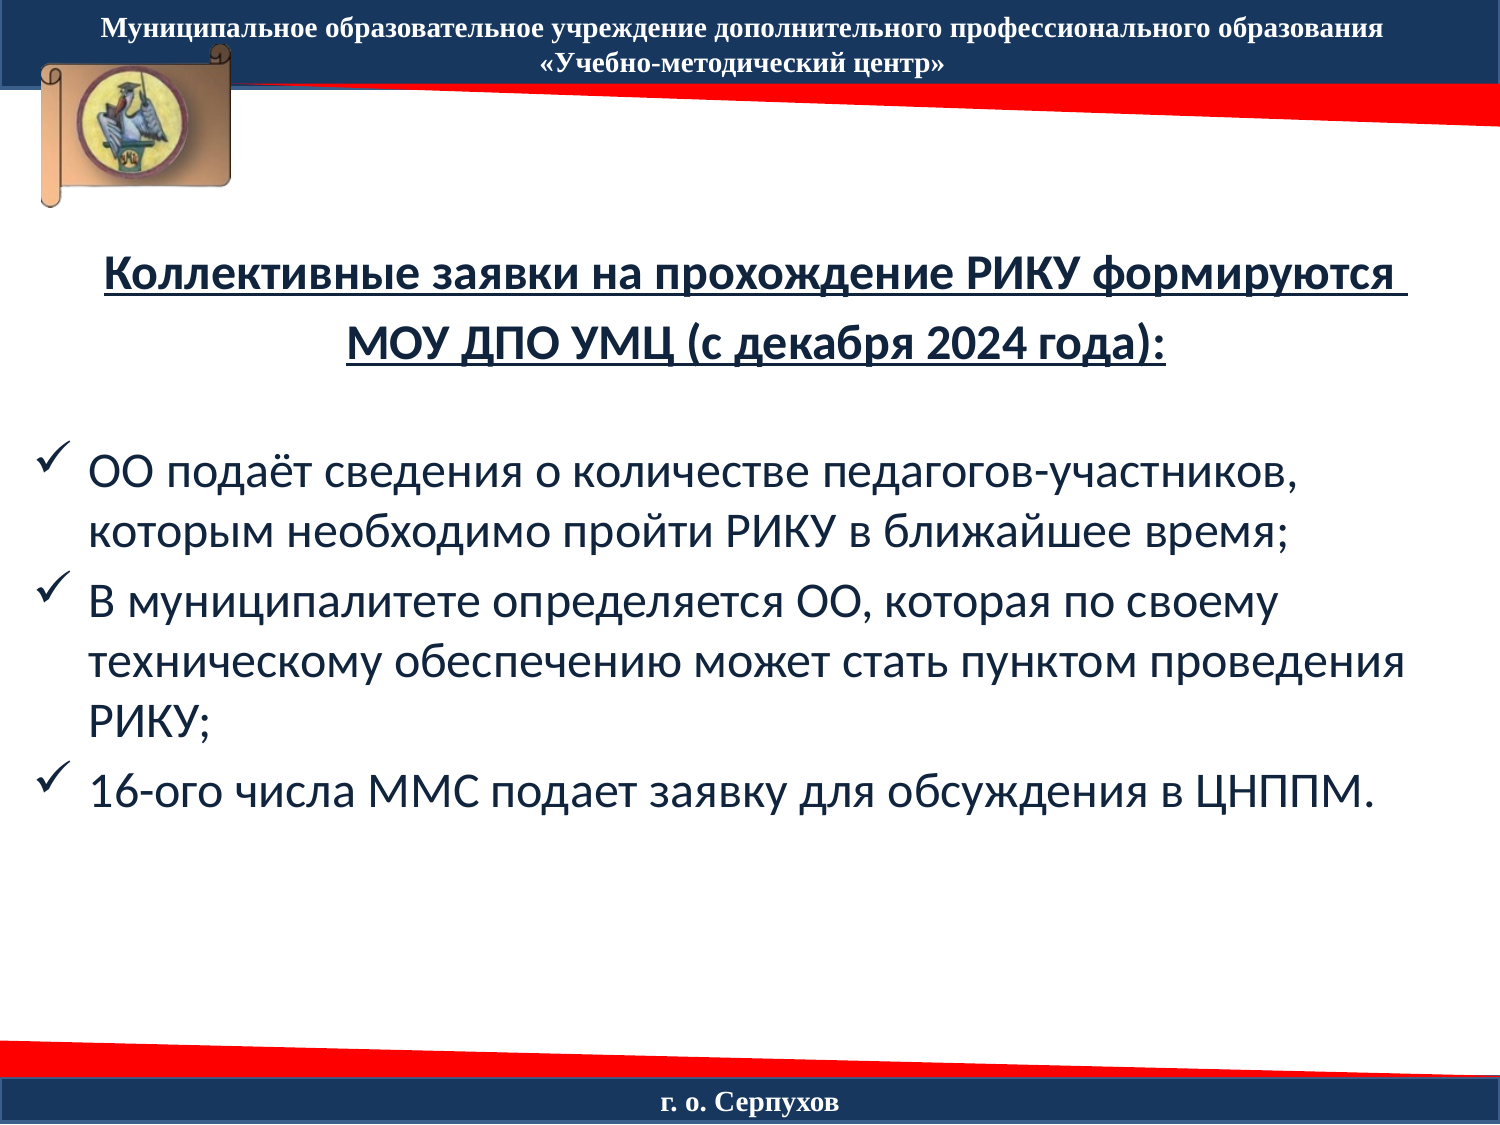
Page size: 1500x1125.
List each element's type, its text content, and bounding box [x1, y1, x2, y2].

text_box г. о. Серпухов [0, 1080, 1500, 1124]
picture [40, 44, 231, 209]
text_box Муниципальное образовательное учреждение дополнительного профессионального образования «Учебно-методический центр» [0, 0, 1500, 90]
subtitle Коллективные заявки на прохождение РИКУ формируются МОУ ДПО УМЦ (с декабря 2024 года): ОО подаёт сведения о количестве педагогов-участников, которым необходимо пройти РИКУ в ближайшее время; В муниципалитете определяется ОО, которая по своему техническому обеспечению может стать пунктом проведения РИКУ; 16-ого числа ММС подает заявку для обсуждения в ЦНППМ. [17, 231, 1495, 1041]
text_box [237, 81, 1500, 129]
text_box [0, 1038, 1500, 1080]
